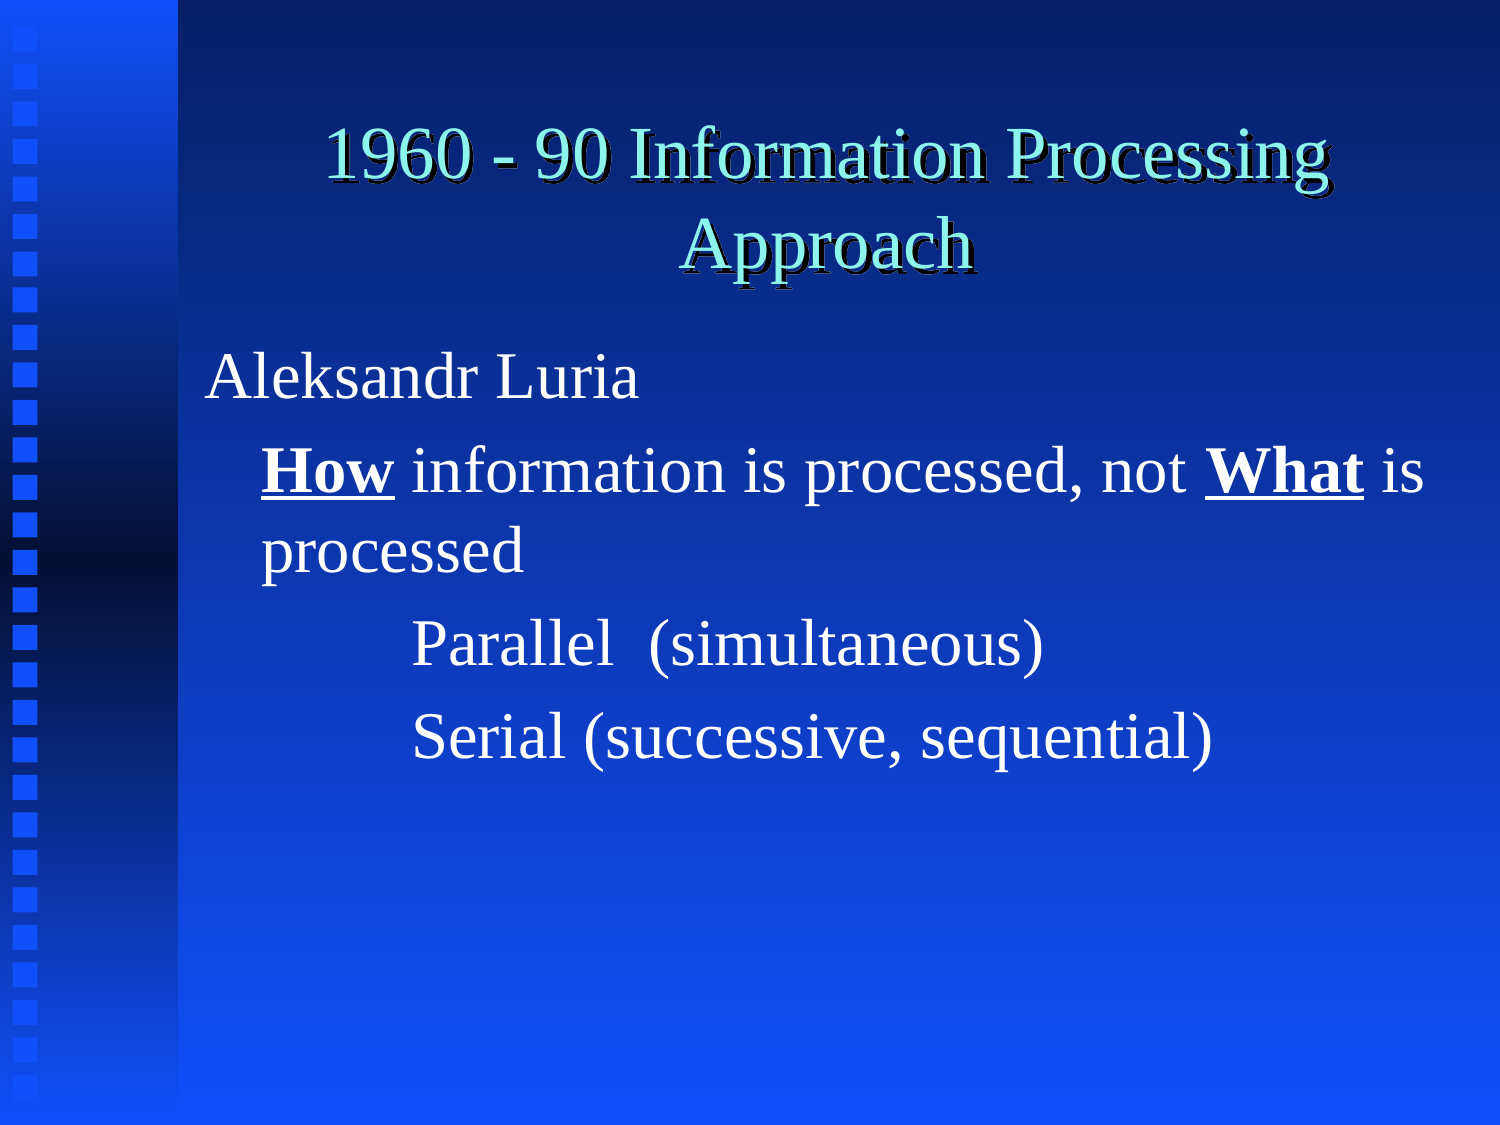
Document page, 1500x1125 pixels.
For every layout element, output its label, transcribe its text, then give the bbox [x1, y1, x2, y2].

title 1960 - 90 Information Processing Approach [193, 99, 1460, 288]
list Aleksandr Luria How information is processed, not What is processed Parallel (simultaneous) Serial (successive, sequential) [189, 324, 1469, 1038]
